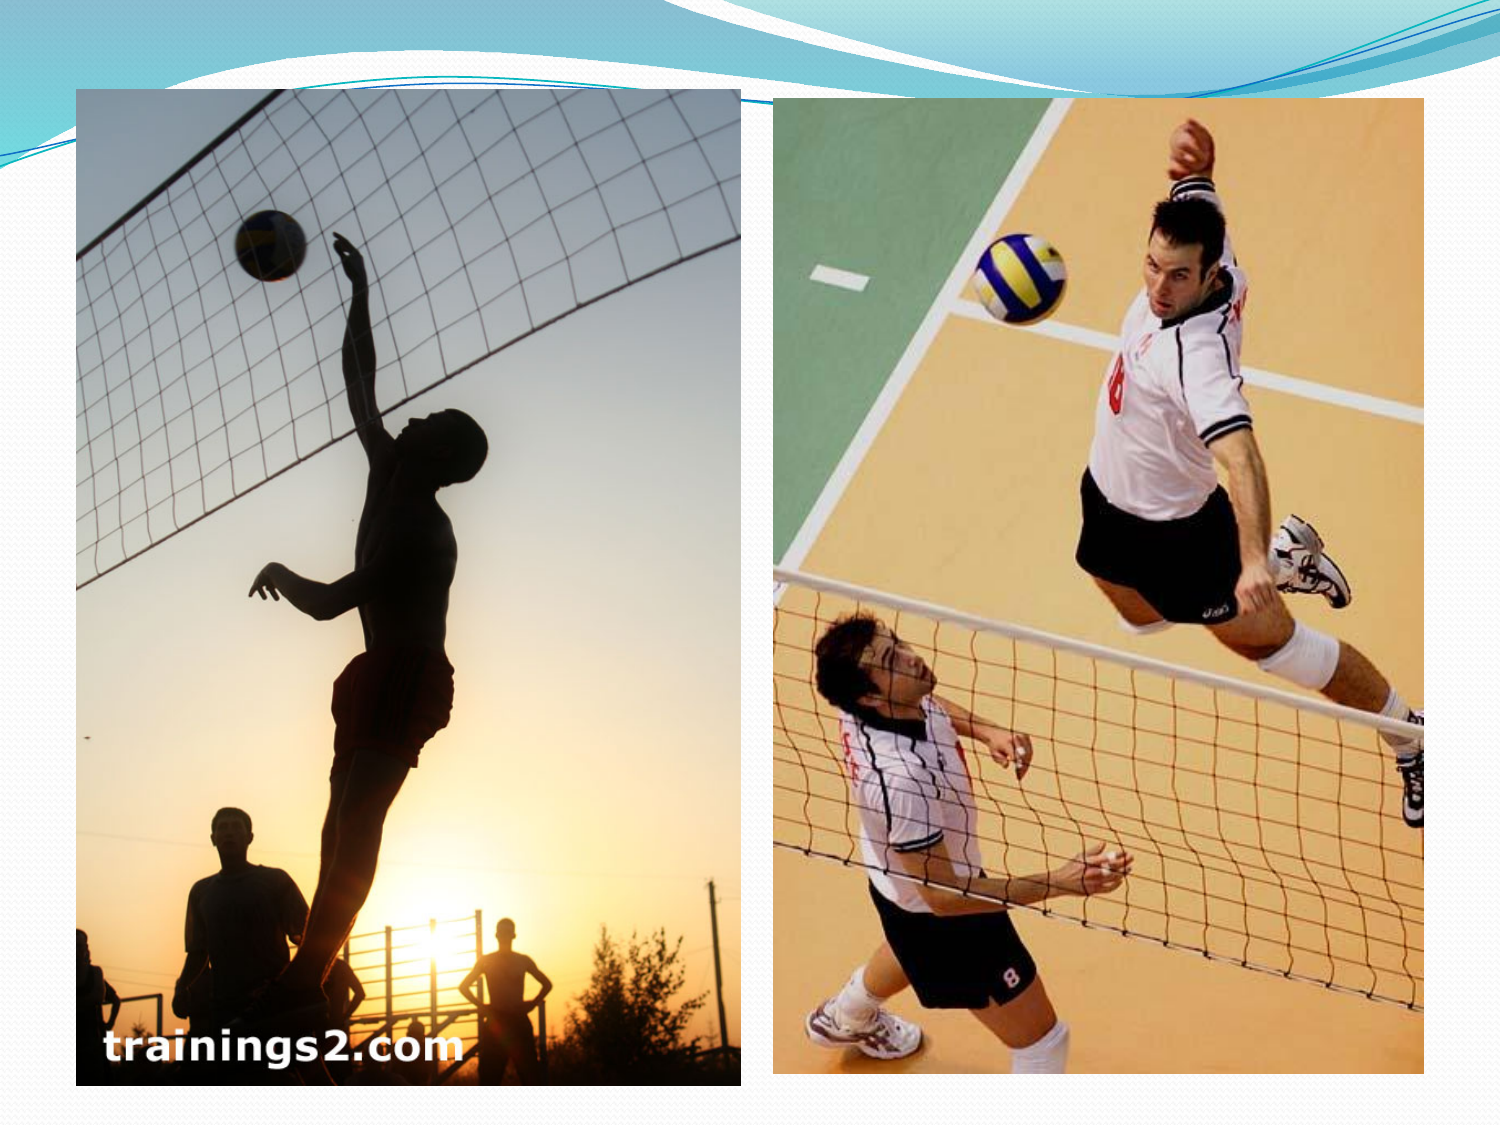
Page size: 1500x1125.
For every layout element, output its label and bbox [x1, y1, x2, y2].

picture [773, 98, 1424, 1074]
list [76, 89, 741, 1087]
